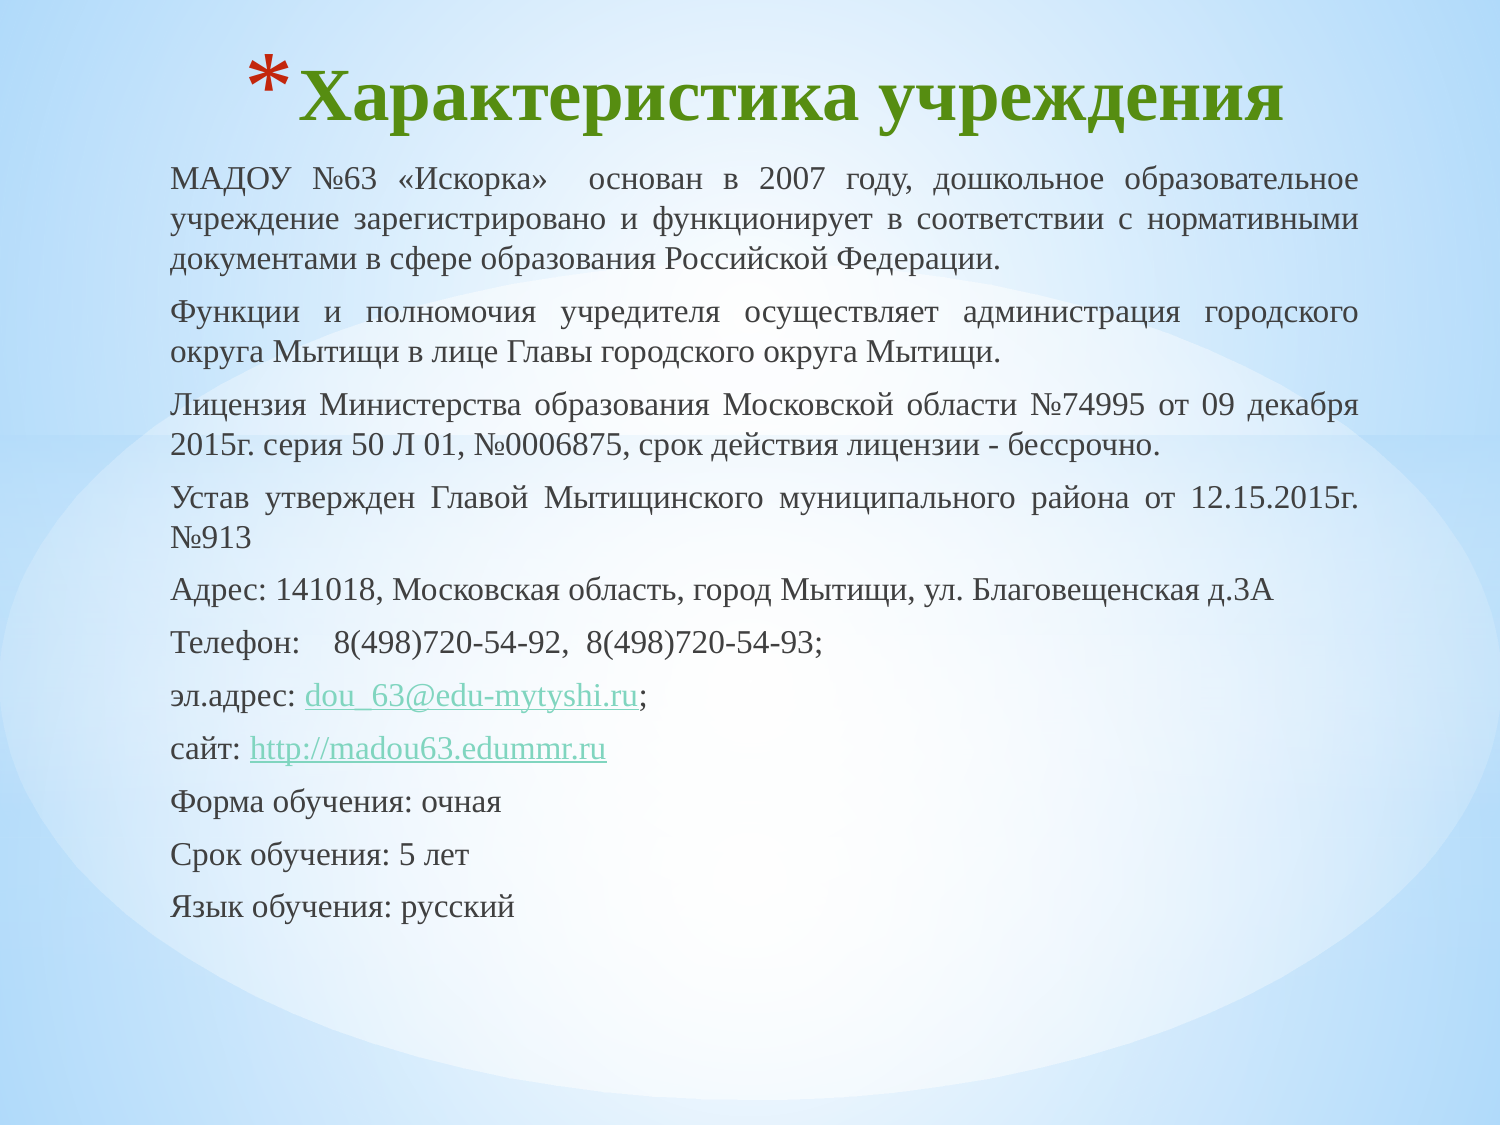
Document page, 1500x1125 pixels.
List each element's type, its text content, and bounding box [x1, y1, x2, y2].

list МАДОУ №63 «Искорка» основан в 2007 году, дошкольное образовательное учреждение зарегистрировано и функционирует в соответствии с нормативными документами в сфере образования Российской Федерации. Функции и полномочия учредителя осуществляет администрация городского округа Мытищи в лице Главы городского округа Мытищи. Лицензия Министерства образования Московской области №74995 от 09 декабря 2015г. серия 50 Л 01, №0006875, срок действия лицензии - бессрочно. Устав утвержден Главой Мытищинского муниципального района от 12.15.2015г. №913 Адрес: 141018, Московская область, город Мытищи, ул. Благовещенская д.3А Телефон: 8(498)720-54-92, 8(498)720-54-93; эл.адрес: dou_63@edu-mytyshi.ru; сайт: http://madou63.edummr.ru Форма обучения: очная Срок обучения: 5 лет Язык обучения: русский [147, 149, 1376, 1000]
title Характеристика учреждения [218, 54, 1339, 143]
